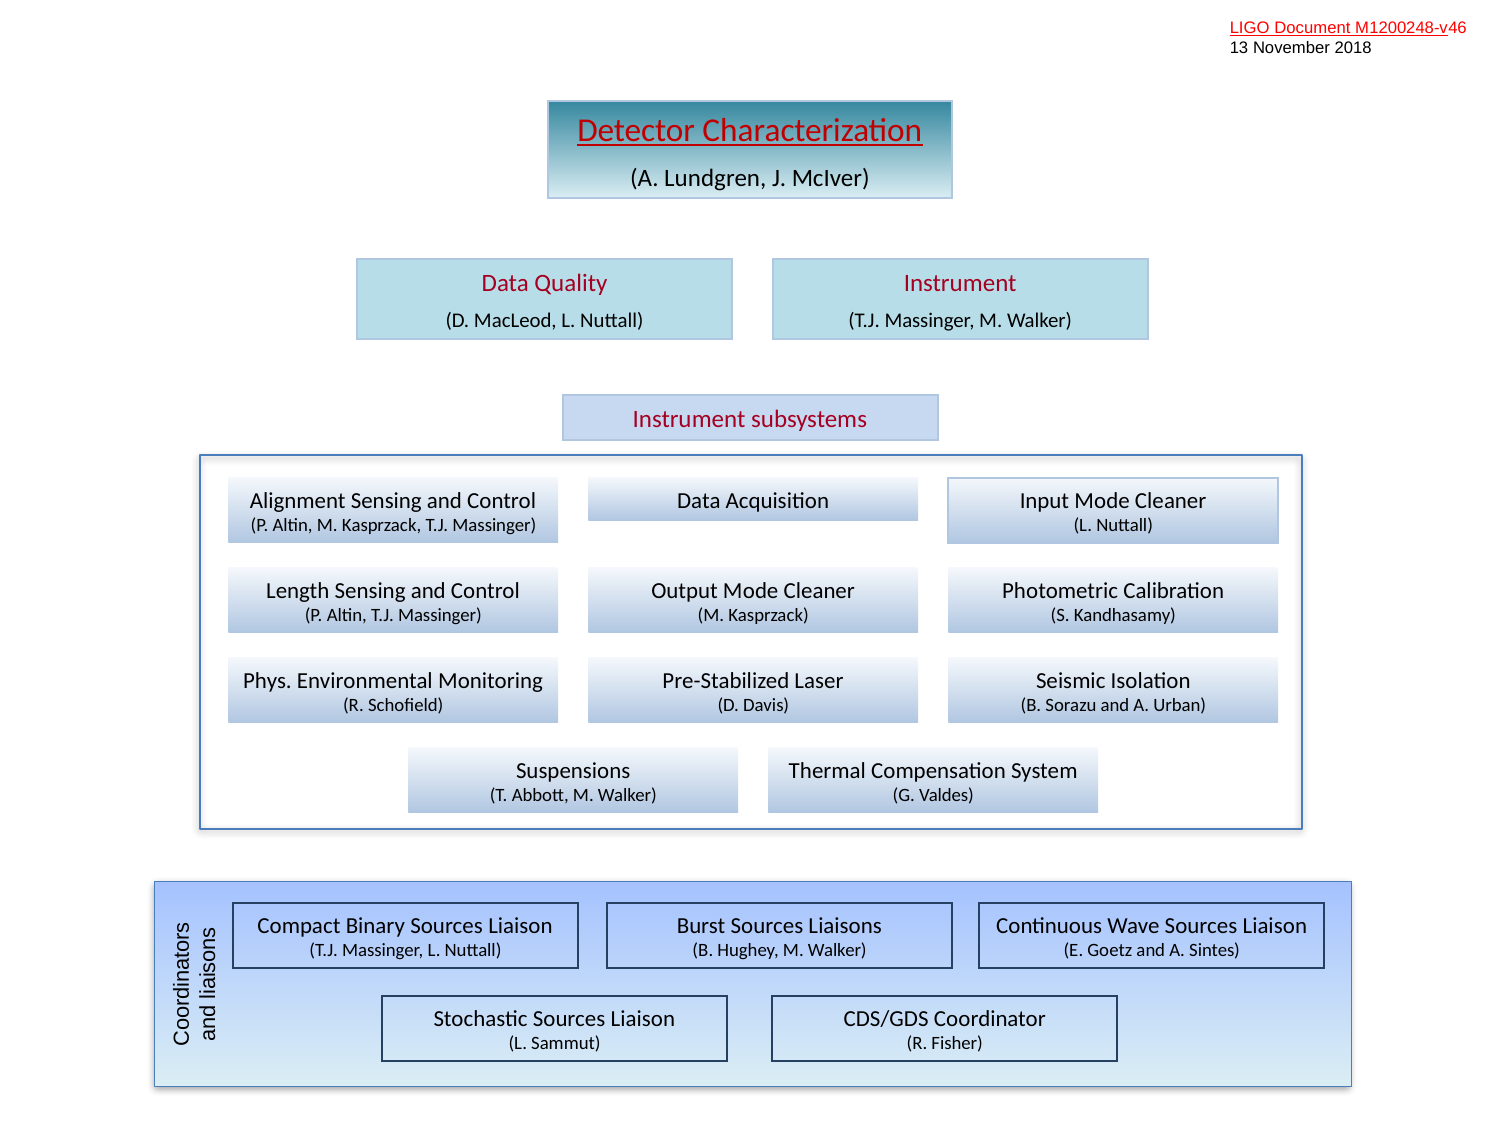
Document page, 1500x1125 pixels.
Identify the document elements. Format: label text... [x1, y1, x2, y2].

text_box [199, 454, 1303, 830]
text_box Instrument (T.J. Massinger, M. Walker) [772, 258, 1148, 339]
text_box Instrument subsystems [562, 395, 938, 440]
text_box Data Quality (D. MacLeod, L. Nuttall) [357, 258, 733, 339]
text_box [154, 881, 1352, 1087]
text_box Detector Characterization (A. Lundgren, J. McIver) [548, 101, 953, 199]
